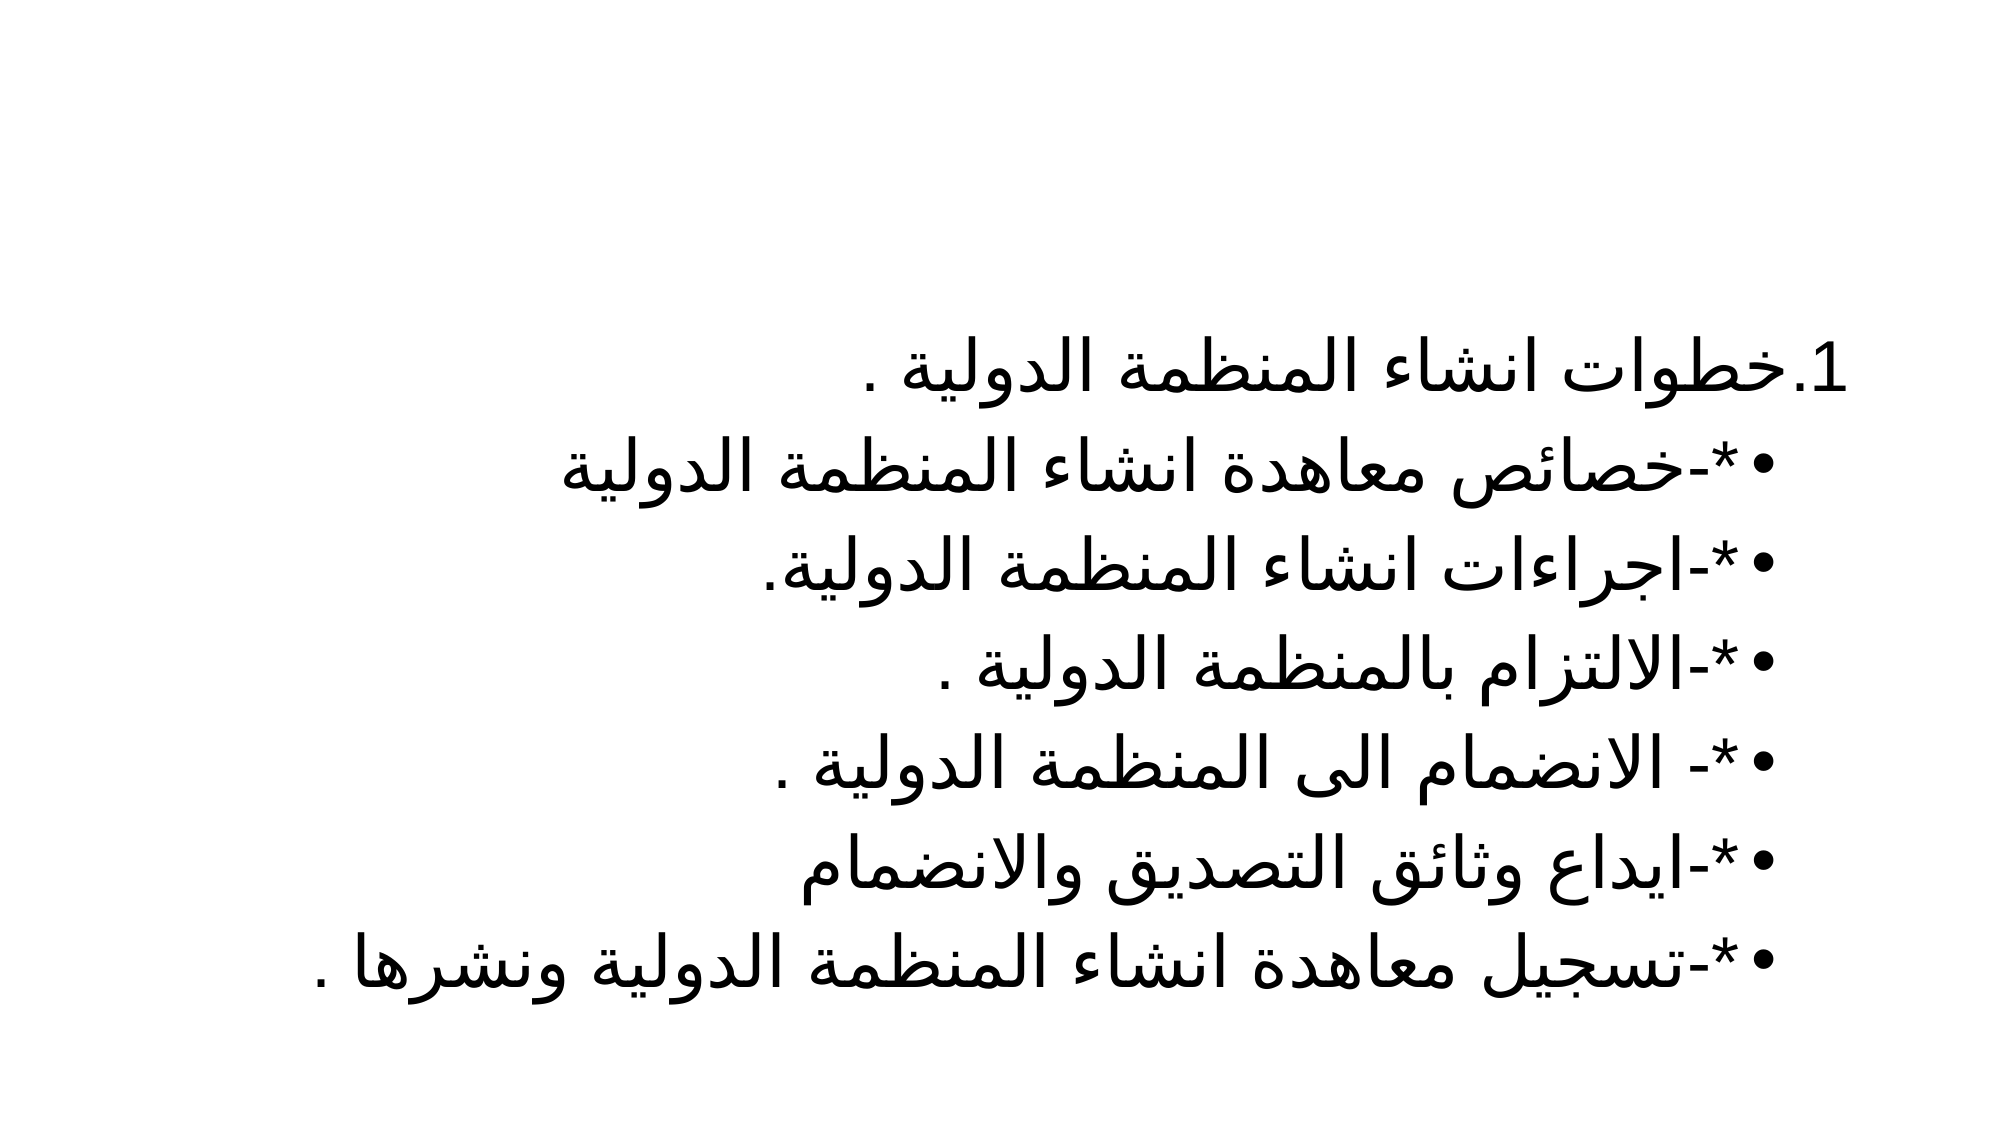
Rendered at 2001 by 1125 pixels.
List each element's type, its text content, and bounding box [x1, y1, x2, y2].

list خطوات انشاء المنظمة الدولية . *-خصائص معاهدة انشاء المنظمة الدولية *-اجراءات انشاء المنظمة الدولية. *-الالتزام بالمنظمة الدولية . *- الانضمام الى المنظمة الدولية . *-ايداع وثائق التصديق والانضمام *-تسجيل معاهدة انشاء المنظمة الدولية ونشرها . [137, 299, 1863, 1014]
